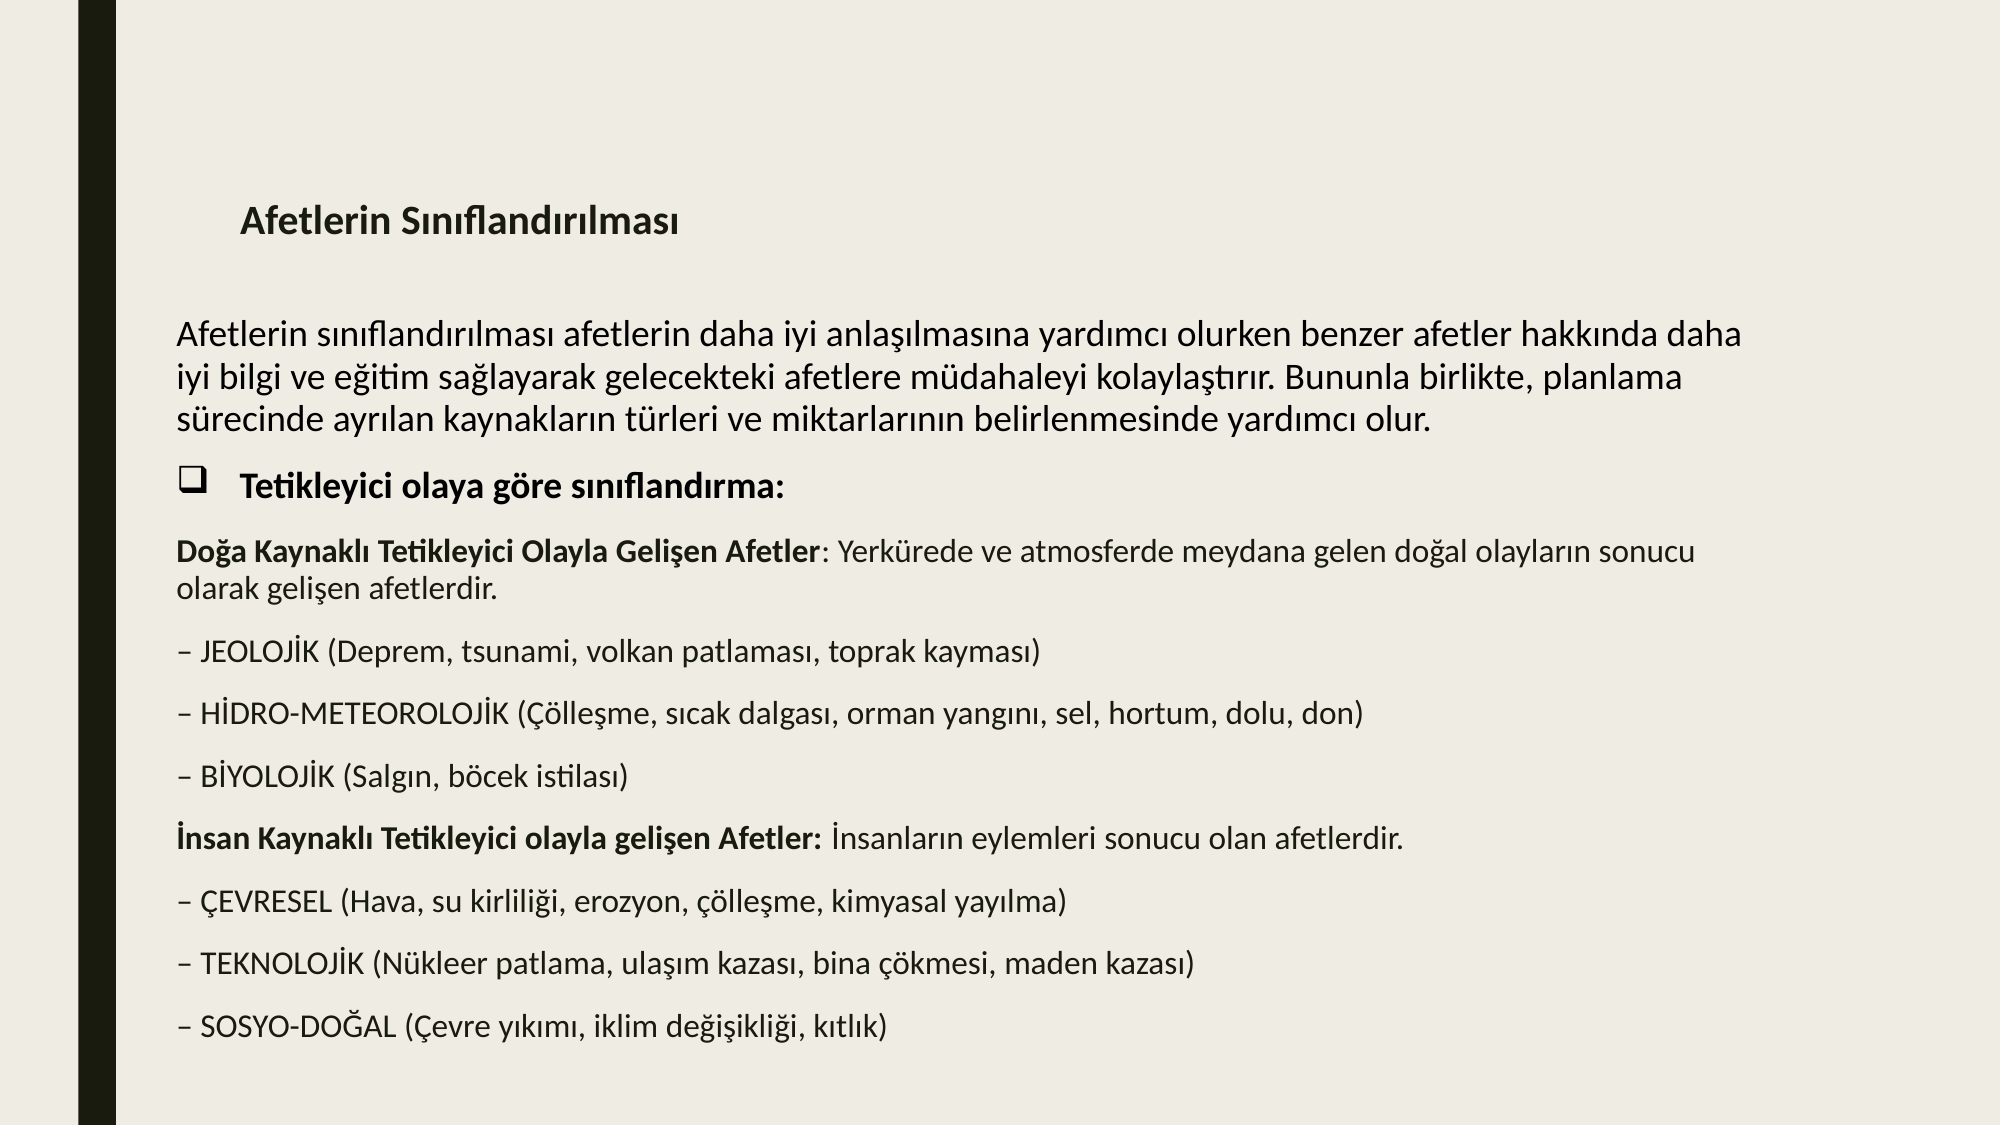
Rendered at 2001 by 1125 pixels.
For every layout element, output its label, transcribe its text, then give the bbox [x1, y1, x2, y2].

text_box Afetlerin Sınıflandırılması [224, 191, 1800, 306]
list Afetlerin sınıflandırılması afetlerin daha iyi anlaşılmasına yardımcı olurken benzer afetler hakkında daha iyi bilgi ve eğitim sağlayarak gelecekteki afetlere müdahaleyi kolaylaştırır. Bununla birlikte, planlama sürecinde ayrılan kaynakların türleri ve miktarlarının belirlenmesinde yardımcı olur. Tetikleyici olaya göre sınıflandırma: Doğa Kaynaklı Tetikleyici Olayla Gelişen Afetler: Yerkürede ve atmosferde meydana gelen doğal olayların sonucu olarak gelişen afetlerdir. – JEOLOJİK (Deprem, tsunami, volkan patlaması, toprak kayması) – HİDRO-METEOROLOJİK (Çölleşme, sıcak dalgası, orman yangını, sel, hortum, dolu, don) – BİYOLOJİK (Salgın, böcek istilası) İnsan Kaynaklı Tetikleyici olayla gelişen Afetler: İnsanların eylemleri sonucu olan afetlerdir. – ÇEVRESEL (Hava, su kirliliği, erozyon, çölleşme, kimyasal yayılma) – TEKNOLOJİK (Nükleer patlama, ulaşım kazası, bina çökmesi, maden kazası) – SOSYO-DOĞAL (Çevre yıkımı, iklim değişikliği, kıtlık) [161, 305, 1800, 1057]
